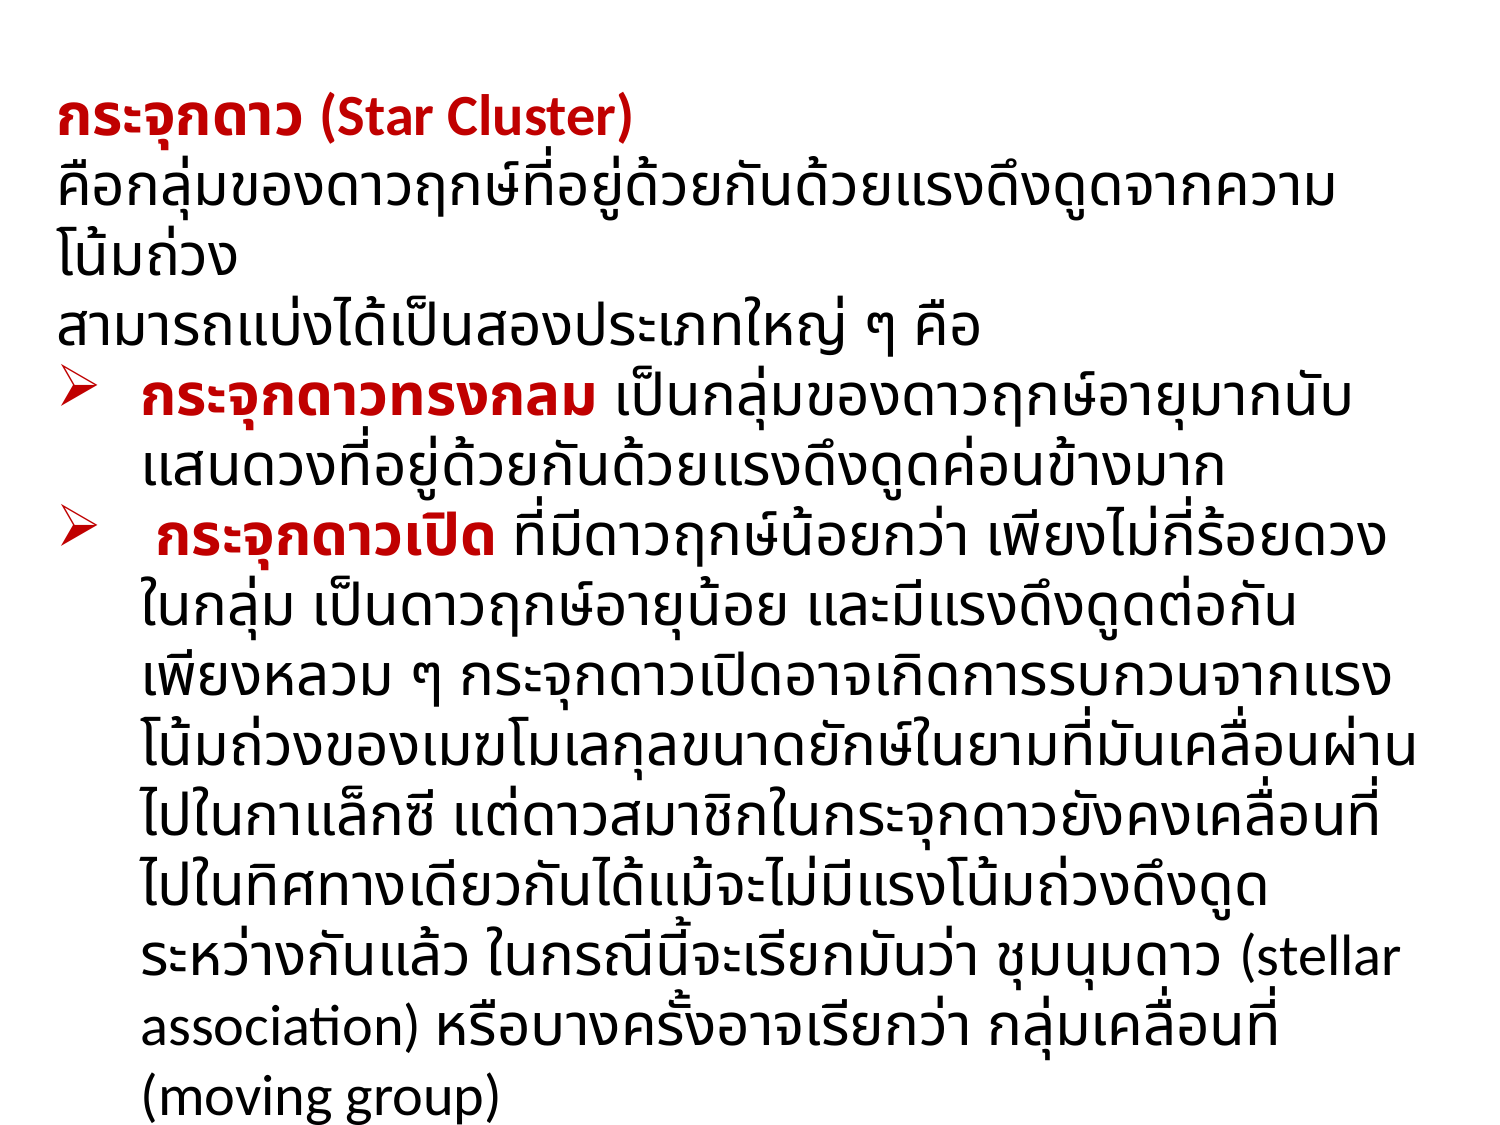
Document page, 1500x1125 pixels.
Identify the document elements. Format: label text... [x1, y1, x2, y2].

text_box กระจุกดาว (Star Cluster) คือกลุ่มของดาวฤกษ์ที่อยู่ด้วยกันด้วยแรงดึงดูดจากความโน้มถ่วง สามารถแบ่งได้เป็นสองประเภทใหญ่ ๆ คือ กระจุกดาวทรงกลม เป็นกลุ่มของดาวฤกษ์อายุมากนับแสนดวงที่อยู่ด้วยกันด้วยแรงดึงดูดค่อนข้างมาก กระจุกดาวเปิด ที่มีดาวฤกษ์น้อยกว่า เพียงไม่กี่ร้อยดวงในกลุ่ม เป็นดาวฤกษ์อายุน้อย และมีแรงดึงดูดต่อกันเพียงหลวม ๆ กระจุกดาวเปิดอาจเกิดการรบกวนจากแรงโน้มถ่วงของเมฆโมเลกุลขนาดยักษ์ในยามที่มันเคลื่อนผ่านไปในกาแล็กซี แต่ดาวสมาชิกในกระจุกดาวยังคงเคลื่อนที่ไปในทิศทางเดียวกันได้แม้จะไม่มีแรงโน้มถ่วงดึงดูดระหว่างกันแล้ว ในกรณีนี้จะเรียกมันว่า ชุมนุมดาว (stellar association) หรือบางครั้งอาจเรียกว่า กลุ่มเคลื่อนที่ (moving group) [41, 69, 1436, 1125]
